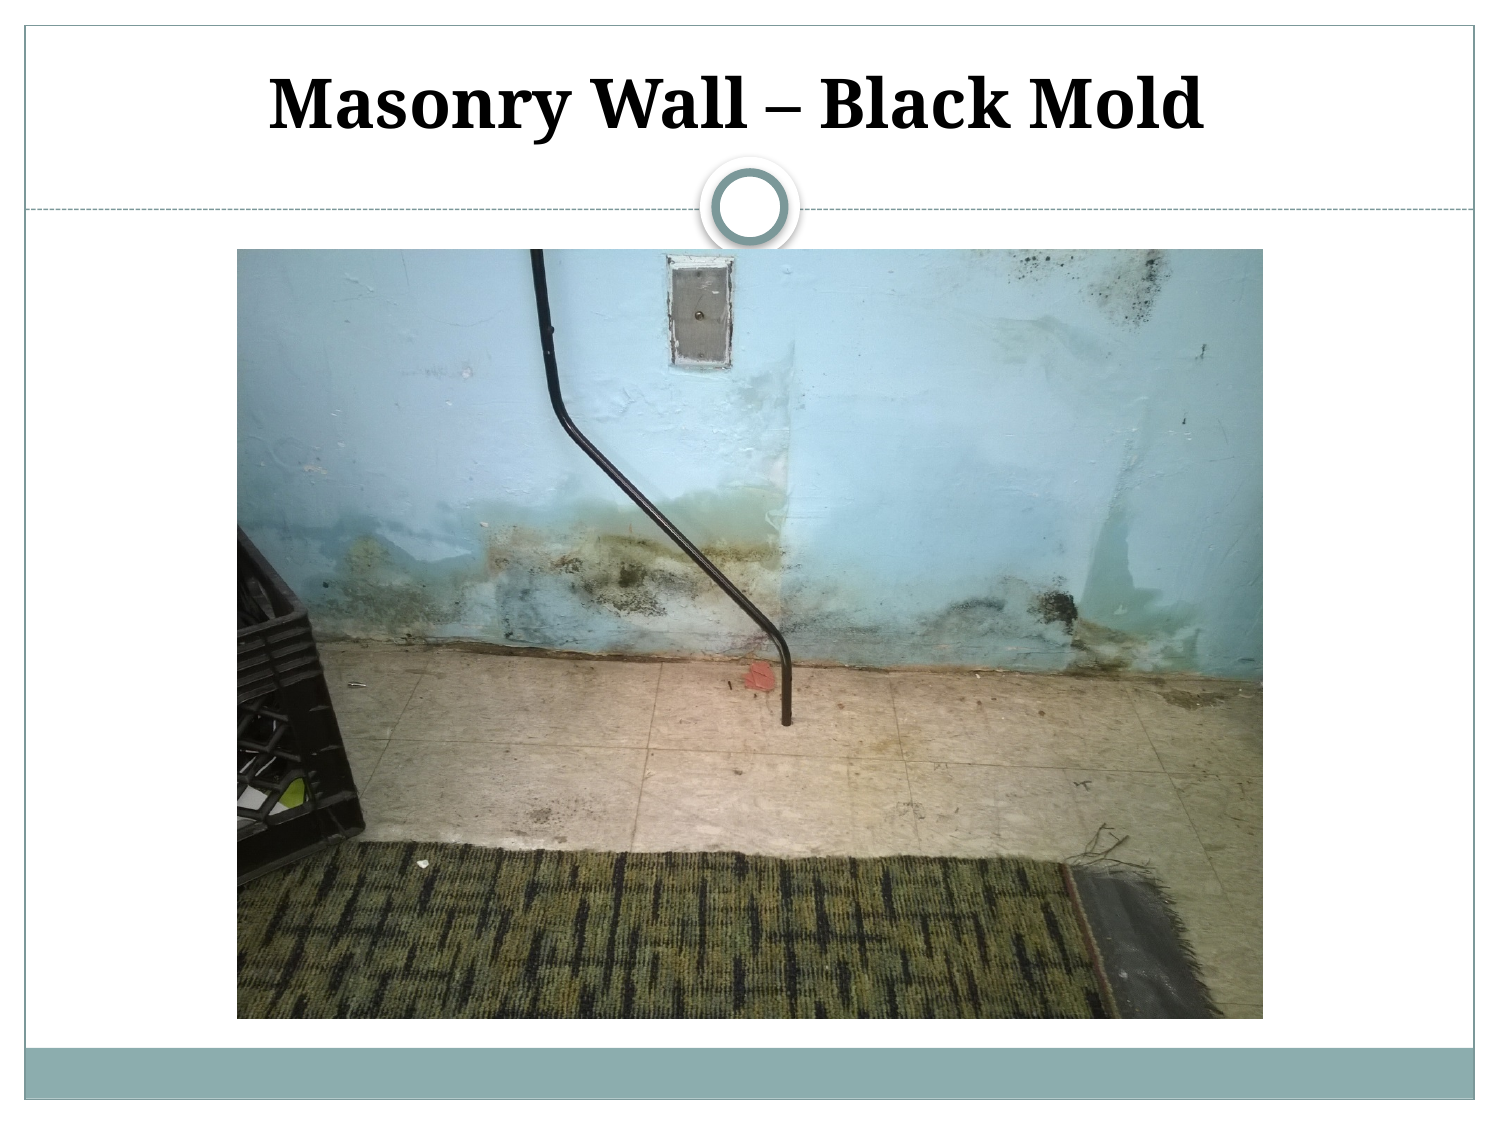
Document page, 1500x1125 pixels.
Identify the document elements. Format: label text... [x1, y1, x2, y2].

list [237, 249, 1263, 1019]
title Masonry Wall – Black Mold [37, 24, 1438, 150]
